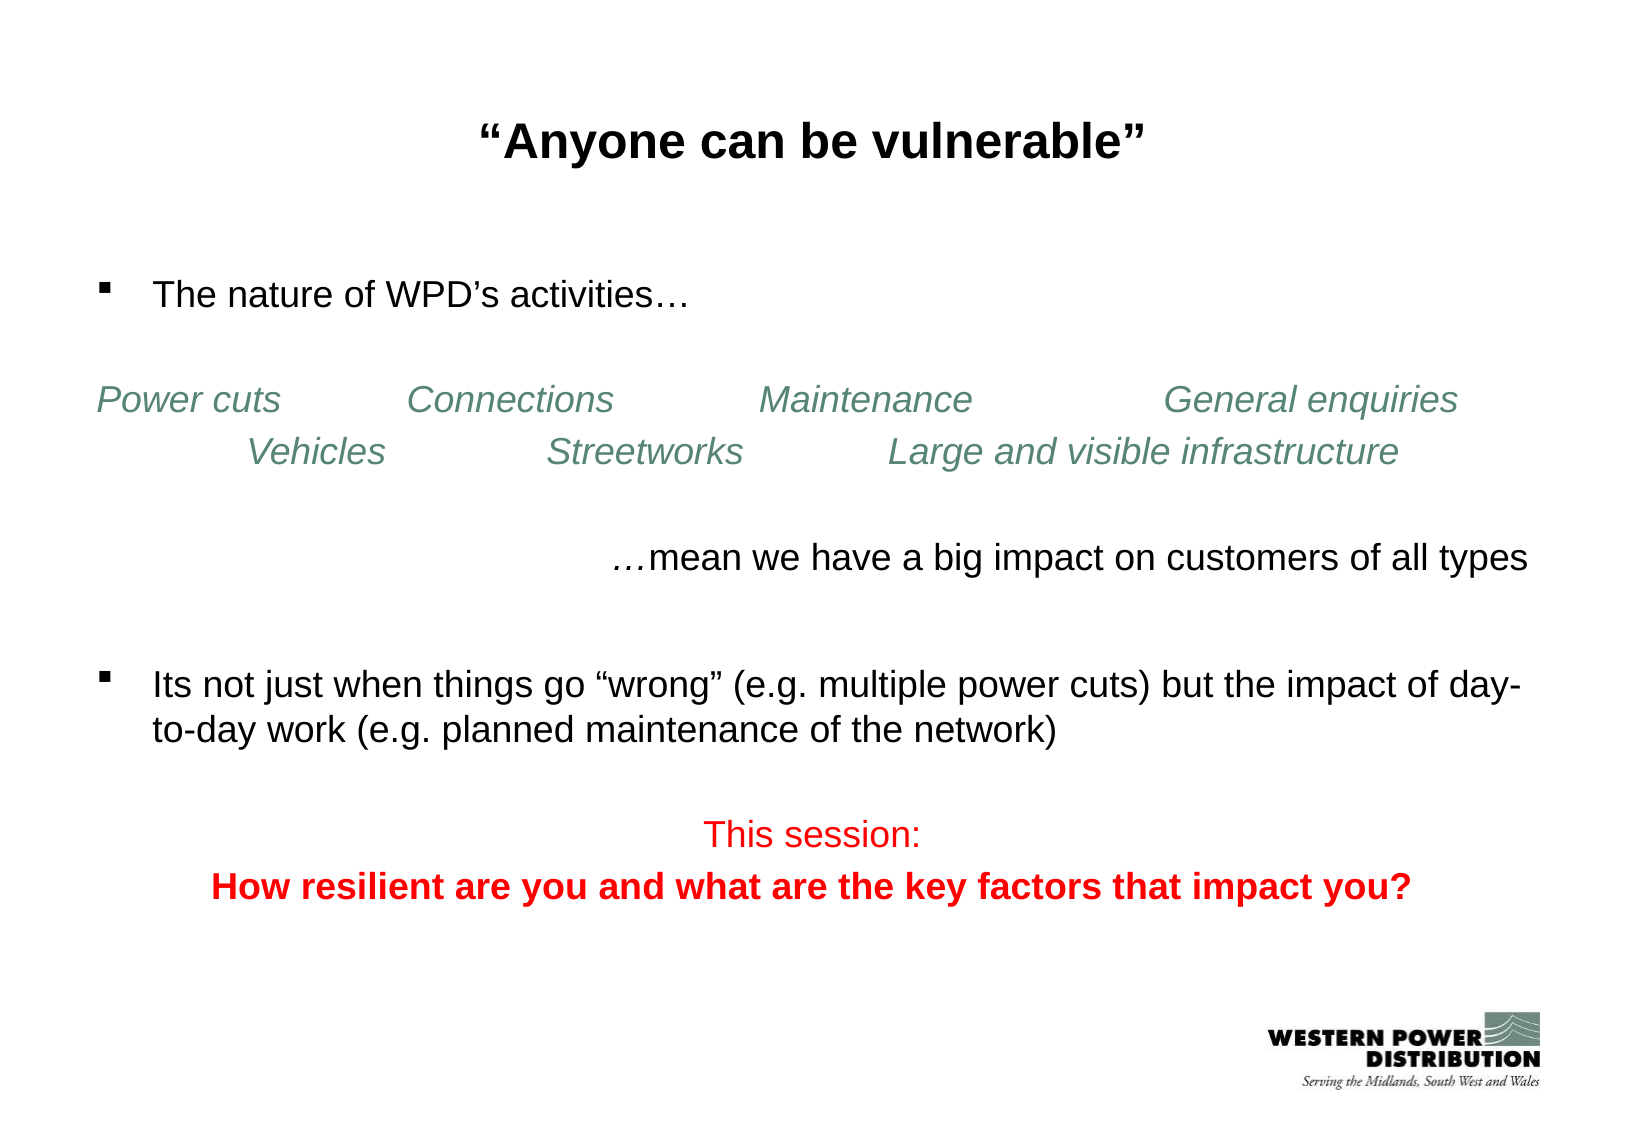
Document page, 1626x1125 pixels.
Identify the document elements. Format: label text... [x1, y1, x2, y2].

list The nature of WPD’s activities… Power cuts Connections Maintenance General enquiries Vehicles Streetworks Large and visible infrastructure …mean we have a big impact on customers of all types Its not just when things go “wrong” (e.g. multiple power cuts) but the impact of day-to-day work (e.g. planned maintenance of the network) This session: How resilient are you and what are the key factors that impact you? [81, 262, 1544, 1005]
title “Anyone can be vulnerable” [81, 45, 1544, 233]
picture [1266, 1011, 1541, 1091]
